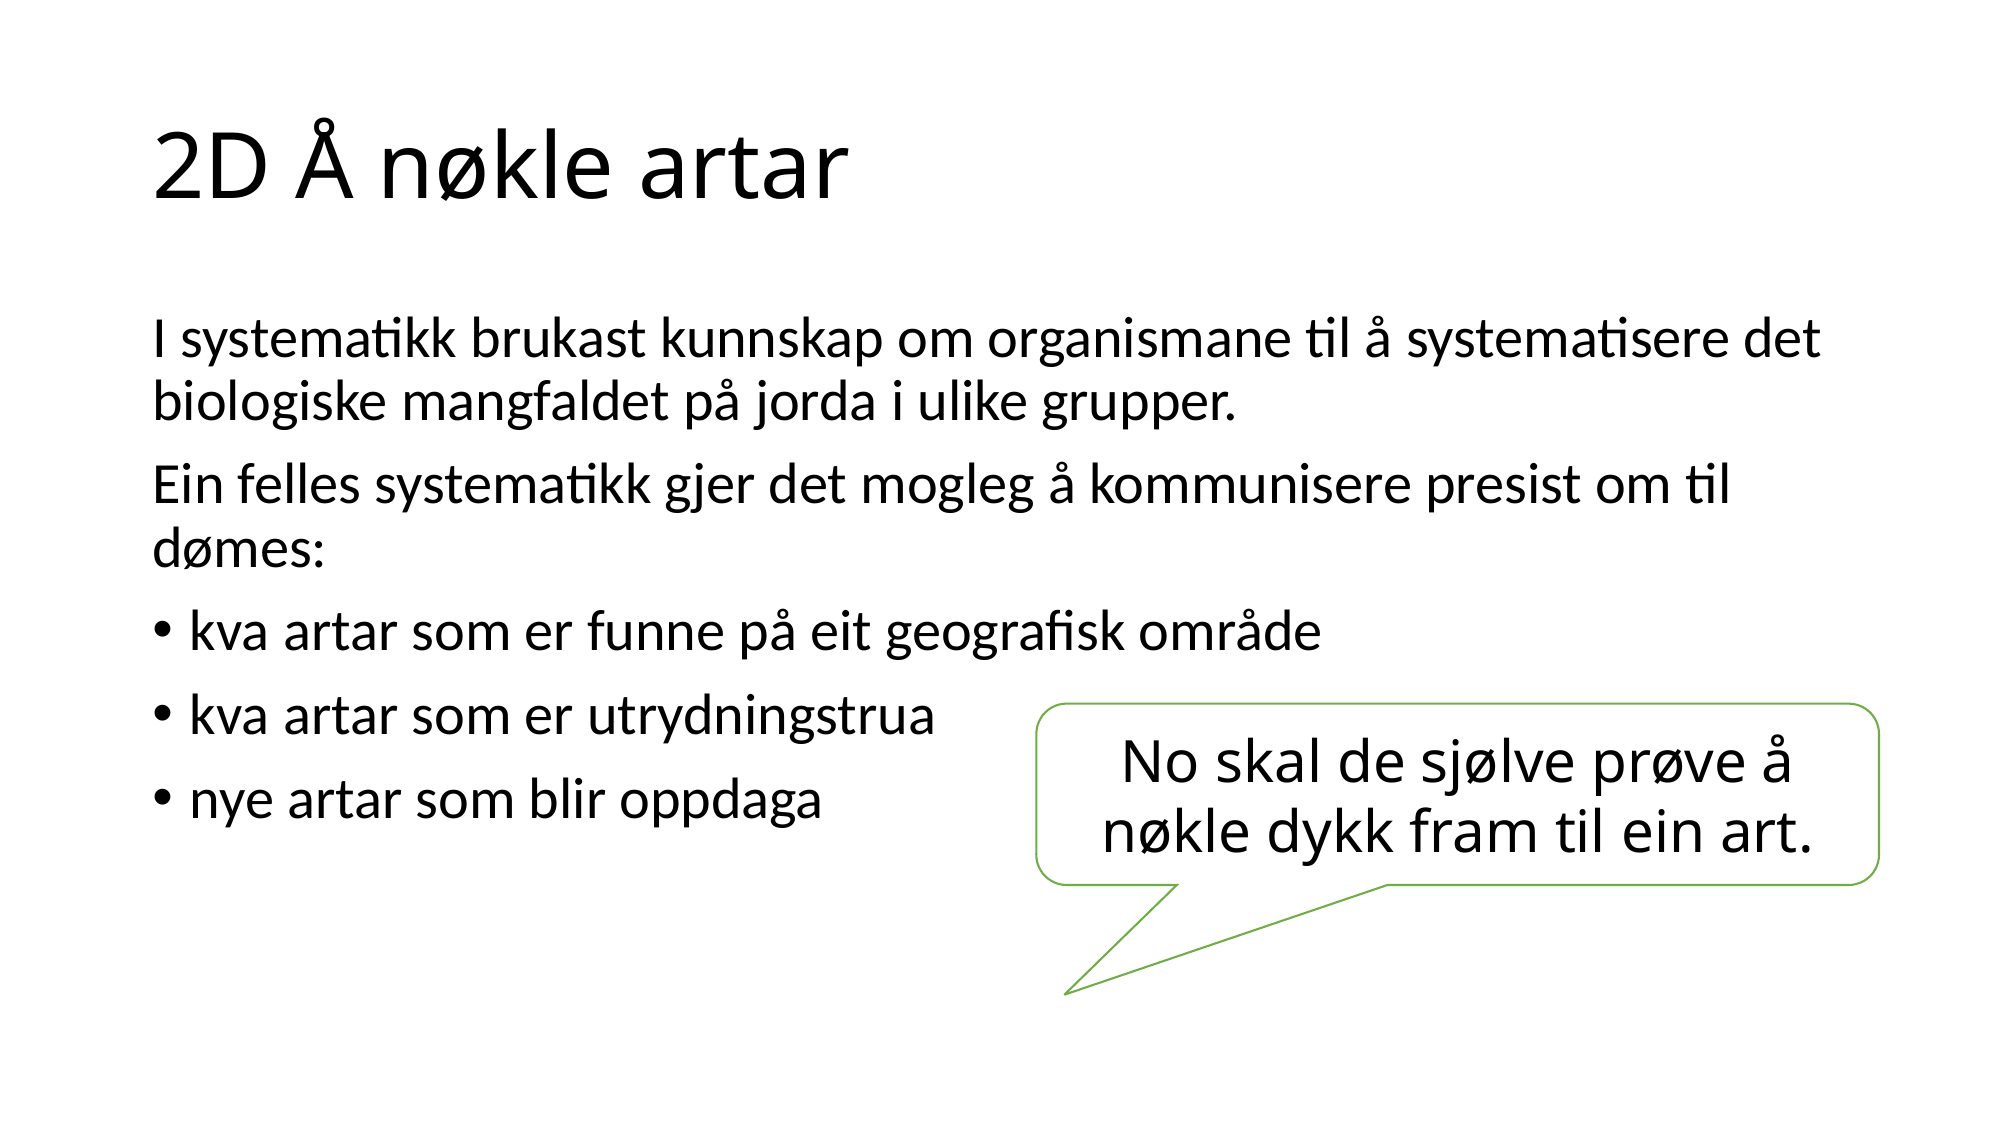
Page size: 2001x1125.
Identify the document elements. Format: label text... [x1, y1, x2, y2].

text_box No skal de sjølve prøve å nøkle dykk fram til ein art. [1035, 702, 1881, 996]
title 2D Å nøkle artar [137, 59, 1863, 278]
list I systematikk brukast kunnskap om organismane til å systematisere det biologiske mangfaldet på jorda i ulike grupper. Ein felles systematikk gjer det mogleg å kommunisere presist om til dømes: kva artar som er funne på eit geografisk område kva artar som er utrydningstrua nye artar som blir oppdaga [137, 299, 1863, 1014]
